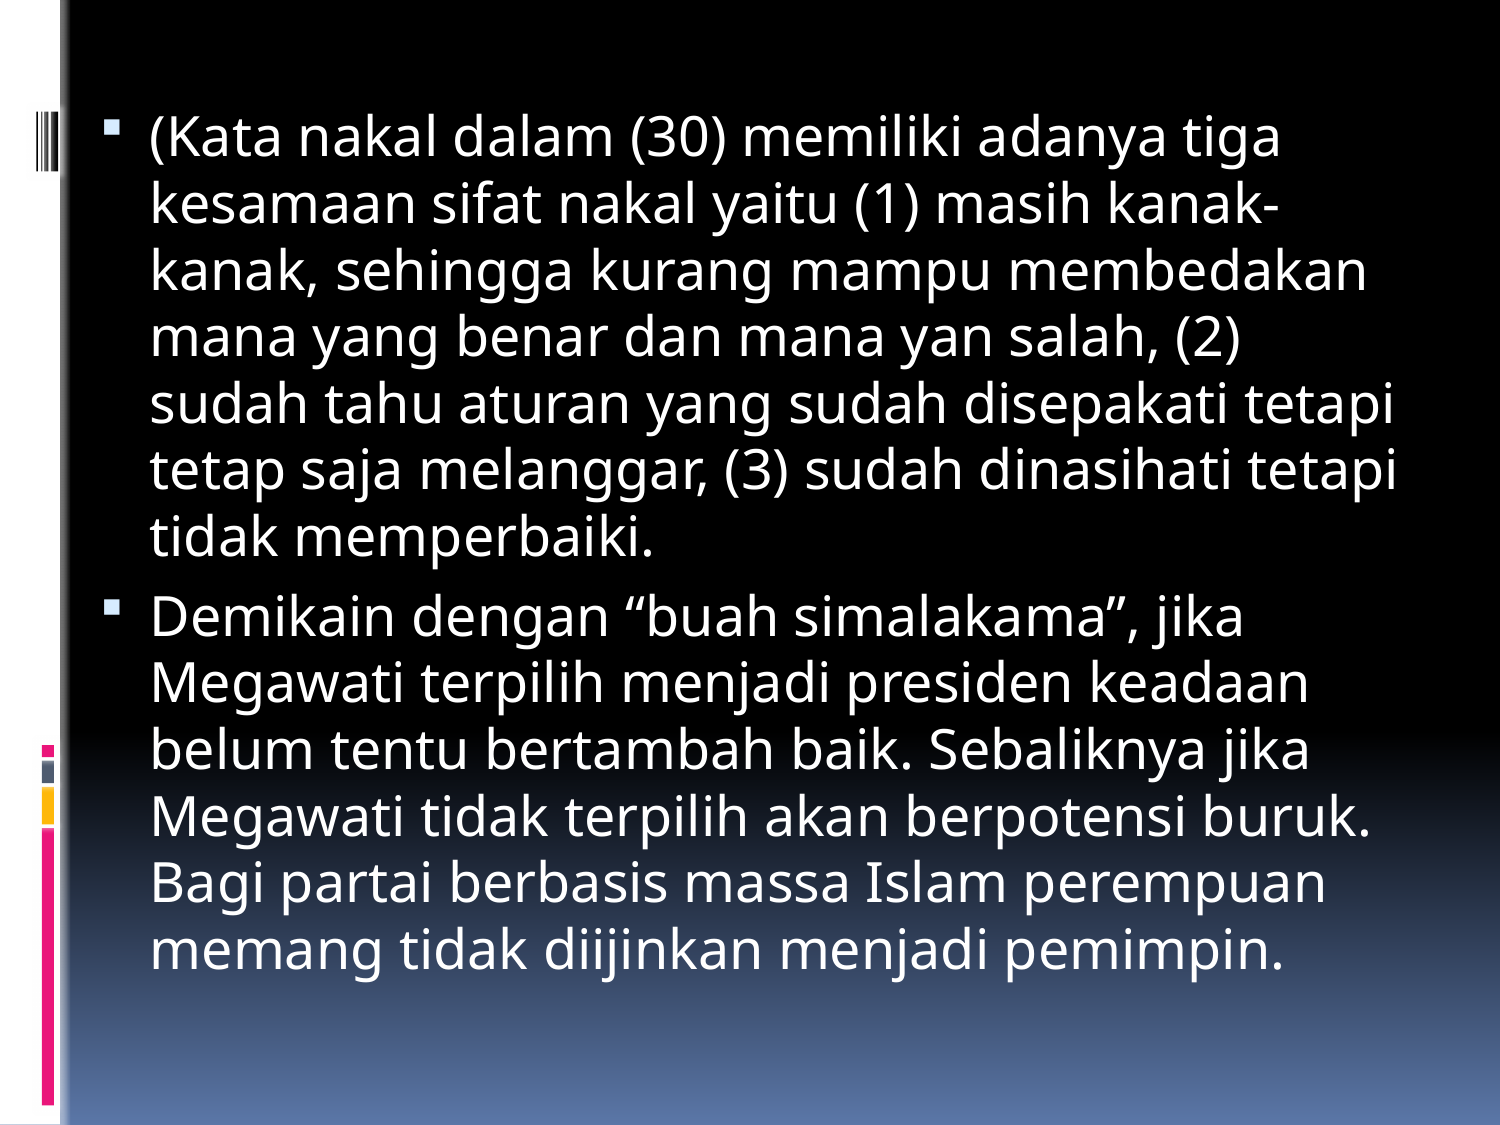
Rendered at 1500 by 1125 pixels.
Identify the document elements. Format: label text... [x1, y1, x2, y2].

list (Kata nakal dalam (30) memiliki adanya tiga kesamaan sifat nakal yaitu (1) masih kanak-kanak, sehingga kurang mampu membedakan mana yang benar dan mana yan salah, (2) sudah tahu aturan yang sudah disepakati tetapi tetap saja melanggar, (3) sudah dinasihati tetapi tidak memperbaiki. Demikain dengan “buah simalakama”, jika Megawati terpilih menjadi presiden keadaan belum tentu bertambah baik. Sebaliknya jika Megawati tidak terpilih akan berpotensi buruk. Bagi partai berbasis massa Islam perempuan memang tidak diijinkan menjadi pemimpin. [75, 93, 1425, 1005]
